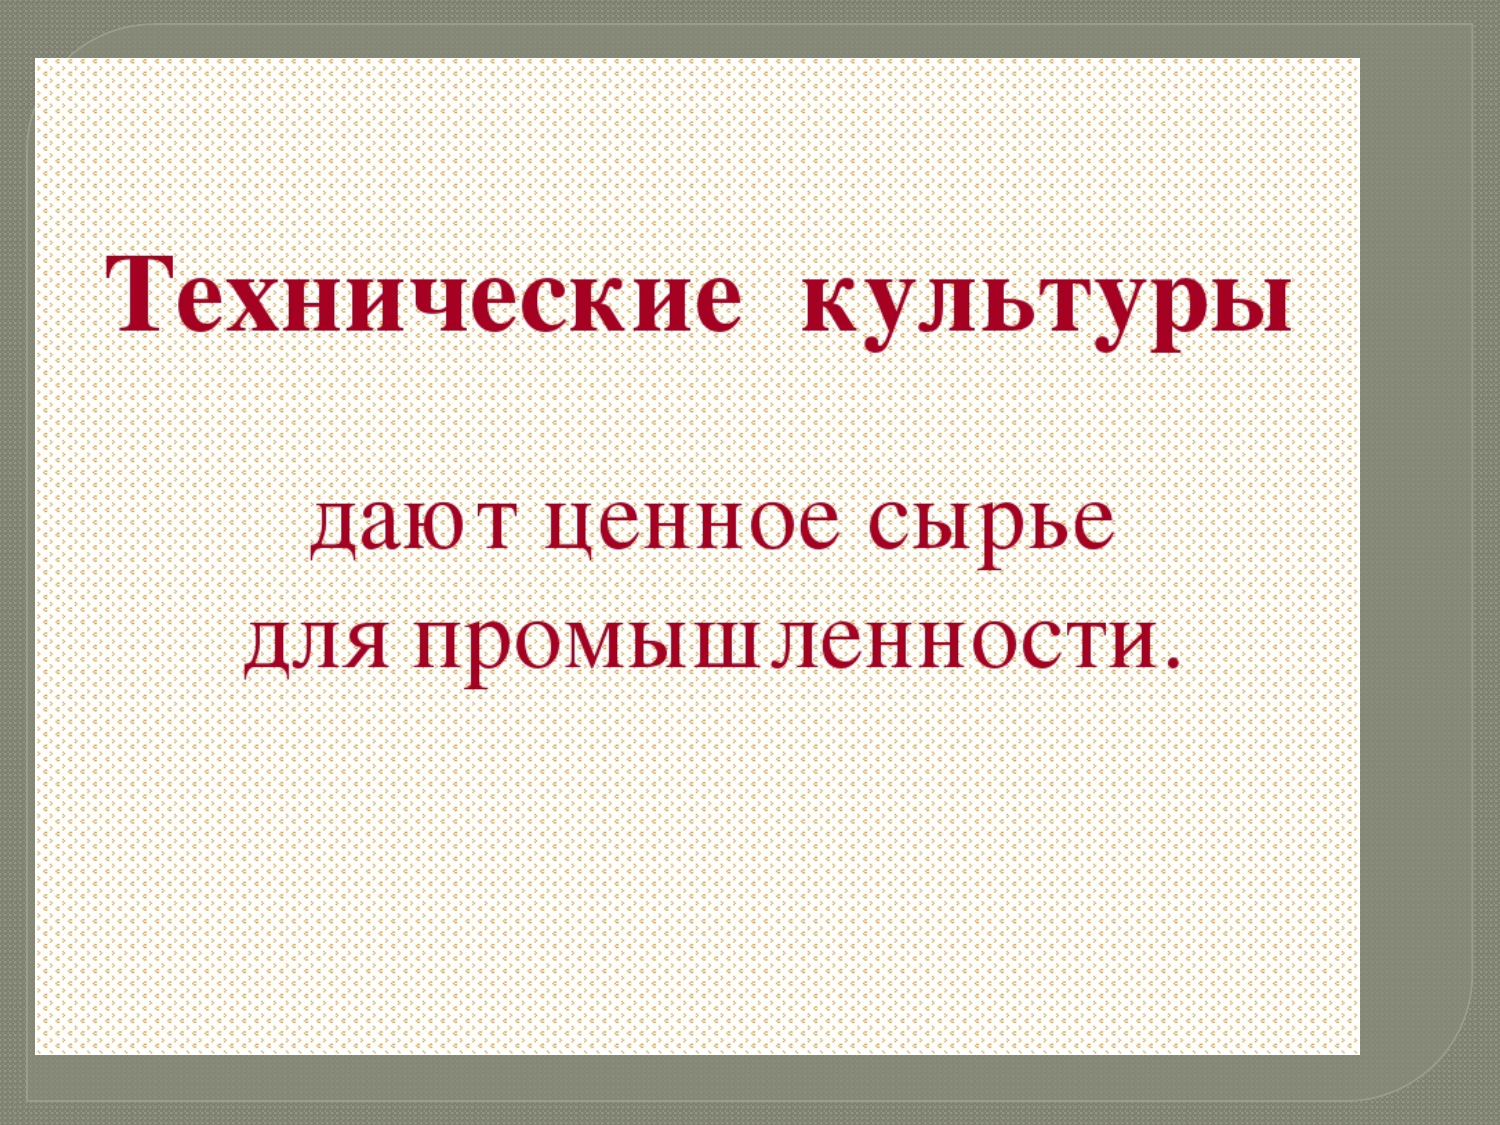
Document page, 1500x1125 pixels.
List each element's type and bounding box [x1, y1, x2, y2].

picture [34, 58, 1360, 1055]
